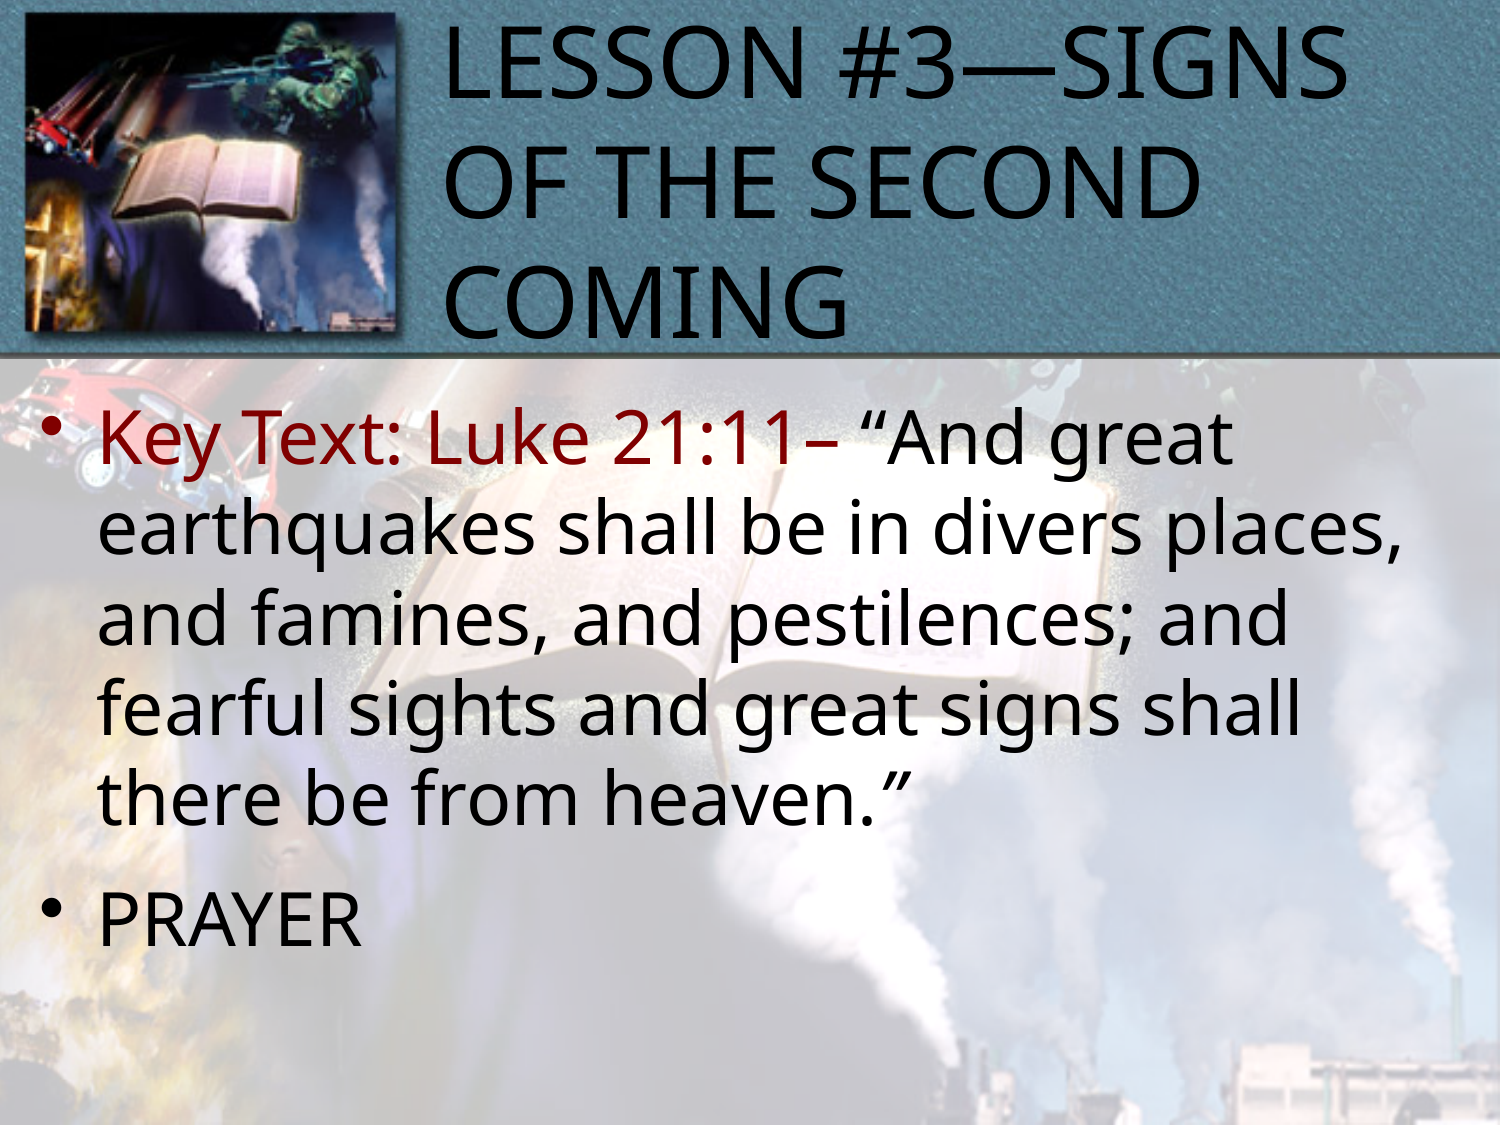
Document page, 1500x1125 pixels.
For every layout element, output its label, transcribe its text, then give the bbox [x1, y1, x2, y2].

list Key Text: Luke 21:11– “And great earthquakes shall be in divers places, and famines, and pestilences; and fearful sights and great signs shall there be from heaven.” PRAYER [24, 382, 1476, 1125]
title LESSON #3—SIGNS OF THE SECOND COMING [424, 57, 1463, 301]
picture [0, 0, 1500, 359]
